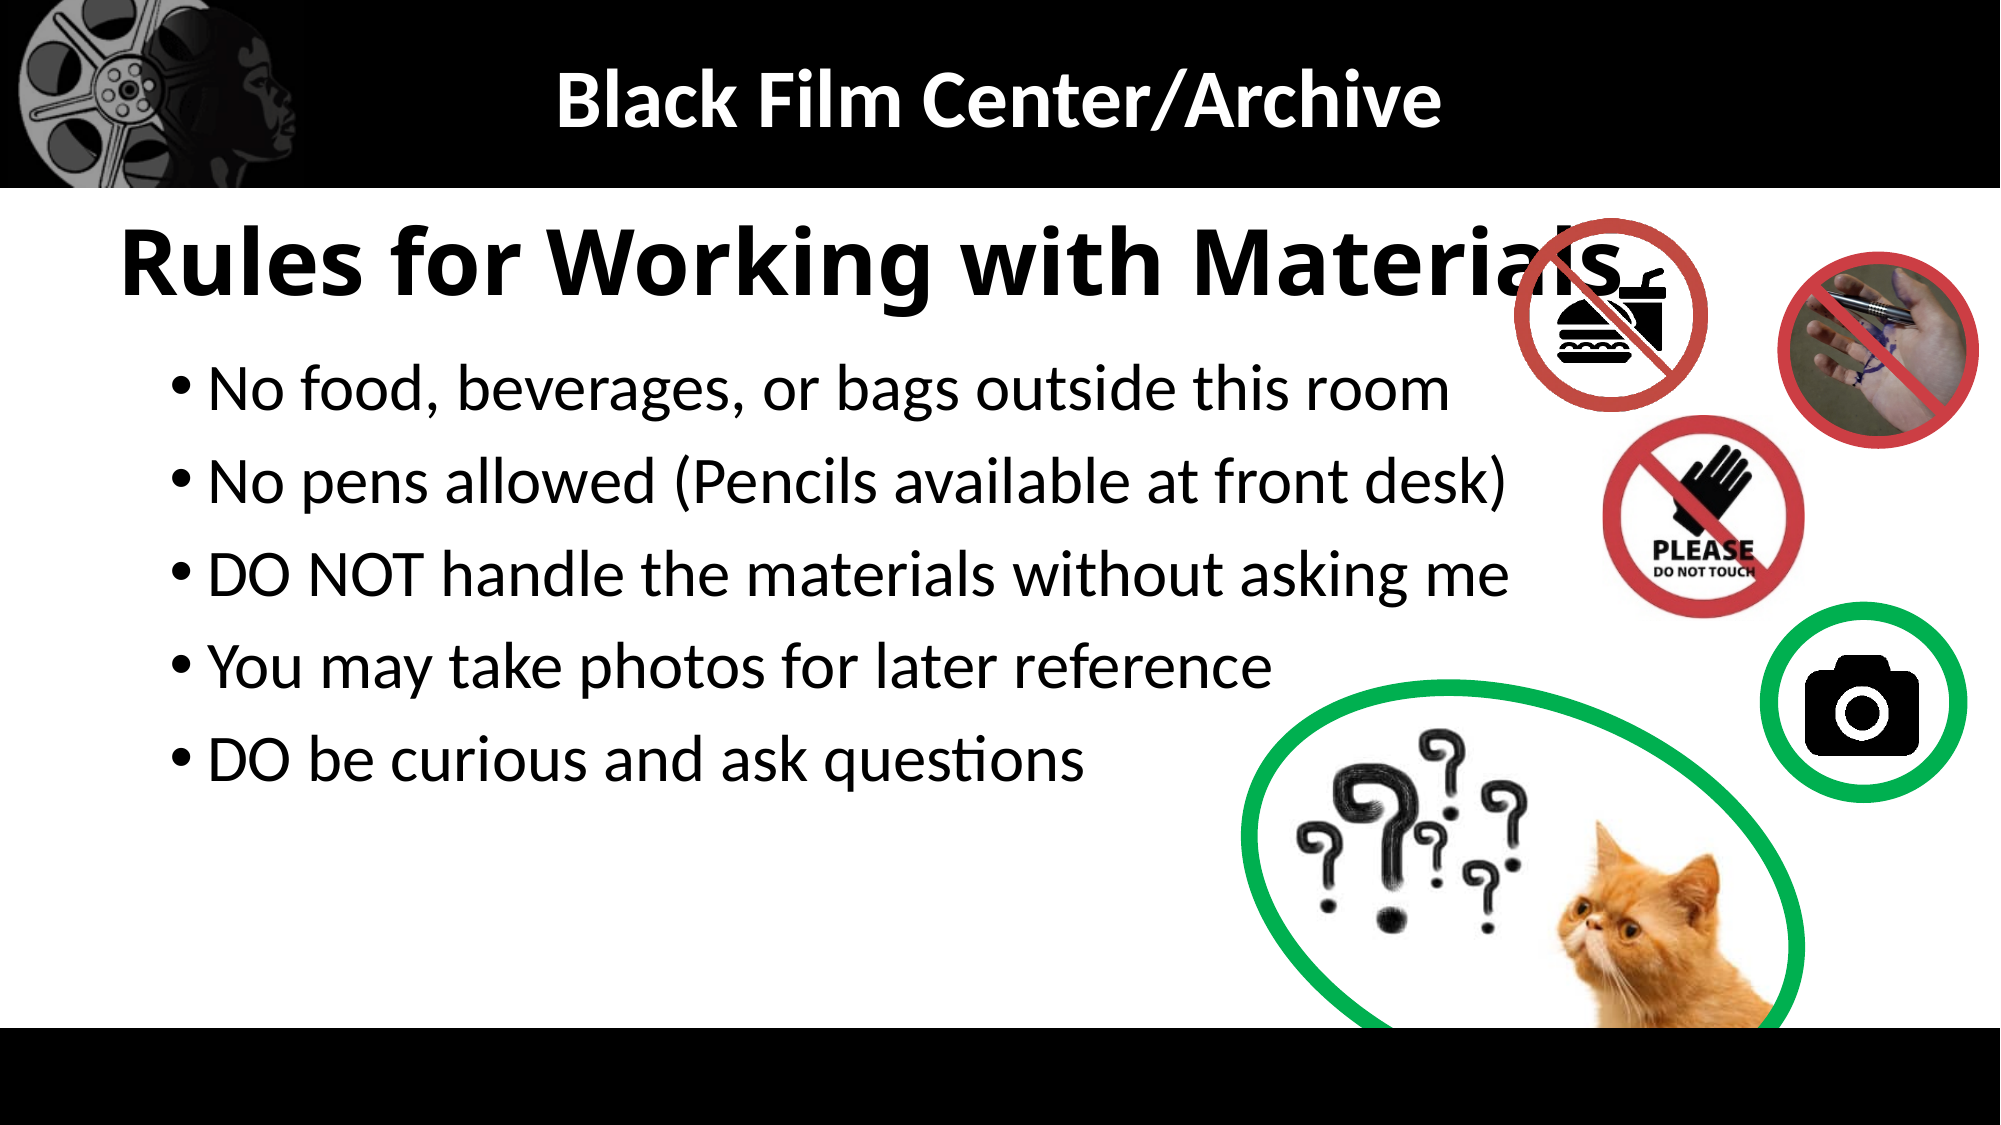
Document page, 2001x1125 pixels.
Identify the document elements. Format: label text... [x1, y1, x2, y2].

list No food, beverages, or bags outside this room No pens allowed (Pencils available at front desk) DO NOT handle the materials without asking me You may take photos for later reference DO be curious and ask questions [154, 345, 1545, 998]
picture [1514, 218, 1708, 413]
title Rules for Working with Materials [102, 157, 1828, 375]
text_box Black Film Center/Archive [304, 0, 2000, 188]
text_box [1248, 747, 1283, 940]
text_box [1768, 610, 1959, 794]
text_box [0, 1028, 2000, 1125]
text_box [1774, 861, 1798, 1023]
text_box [1783, 257, 1973, 443]
picture [1602, 415, 1805, 621]
text_box Black Film Center/Archive [0, 0, 6, 188]
picture [1283, 720, 1774, 1075]
picture [6, 0, 304, 188]
text_box [1316, 686, 1606, 720]
